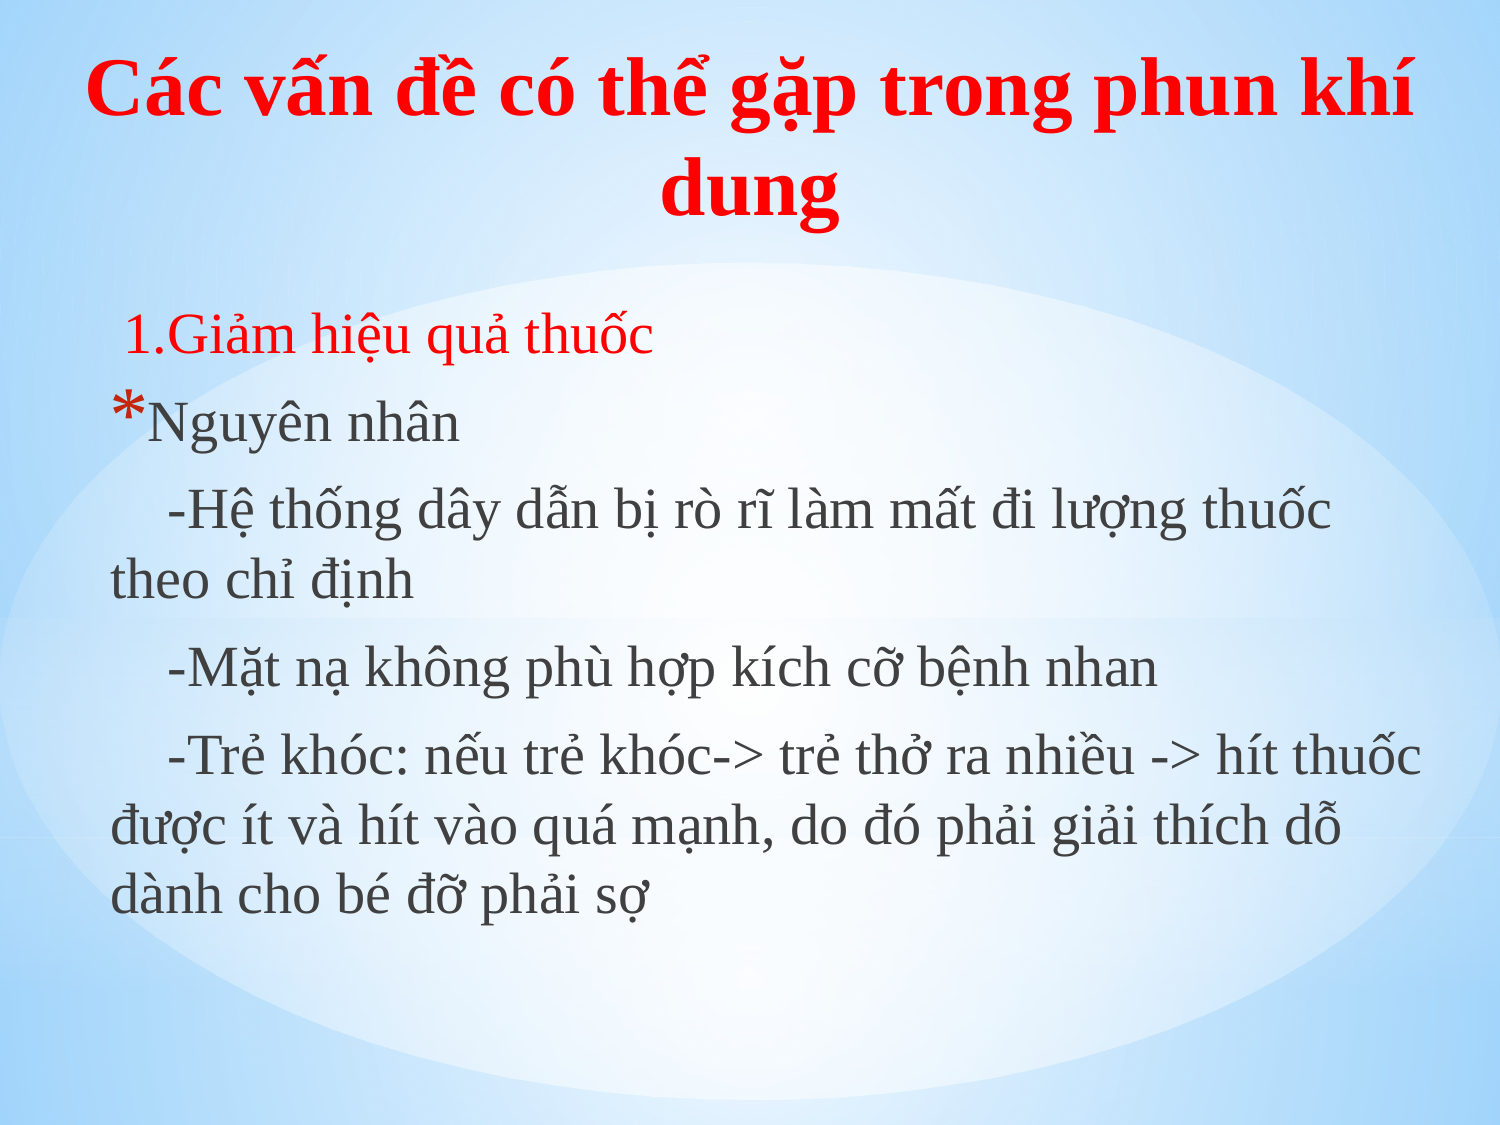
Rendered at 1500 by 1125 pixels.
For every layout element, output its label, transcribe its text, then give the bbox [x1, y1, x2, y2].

title Các vấn đề có thể gặp trong phun khí dung [0, 24, 1500, 238]
list 1.Giảm hiệu quả thuốc Nguyên nhân -Hệ thống dây dẫn bị rò rĩ làm mất đi lượng thuốc theo chỉ định -Mặt nạ không phù hợp kích cỡ bệnh nhan -Trẻ khóc: nếu trẻ khóc-> trẻ thở ra nhiều -> hít thuốc được ít và hít vào quá mạnh, do đó phải giải thích dỗ dành cho bé đỡ phải sợ [87, 287, 1450, 1075]
